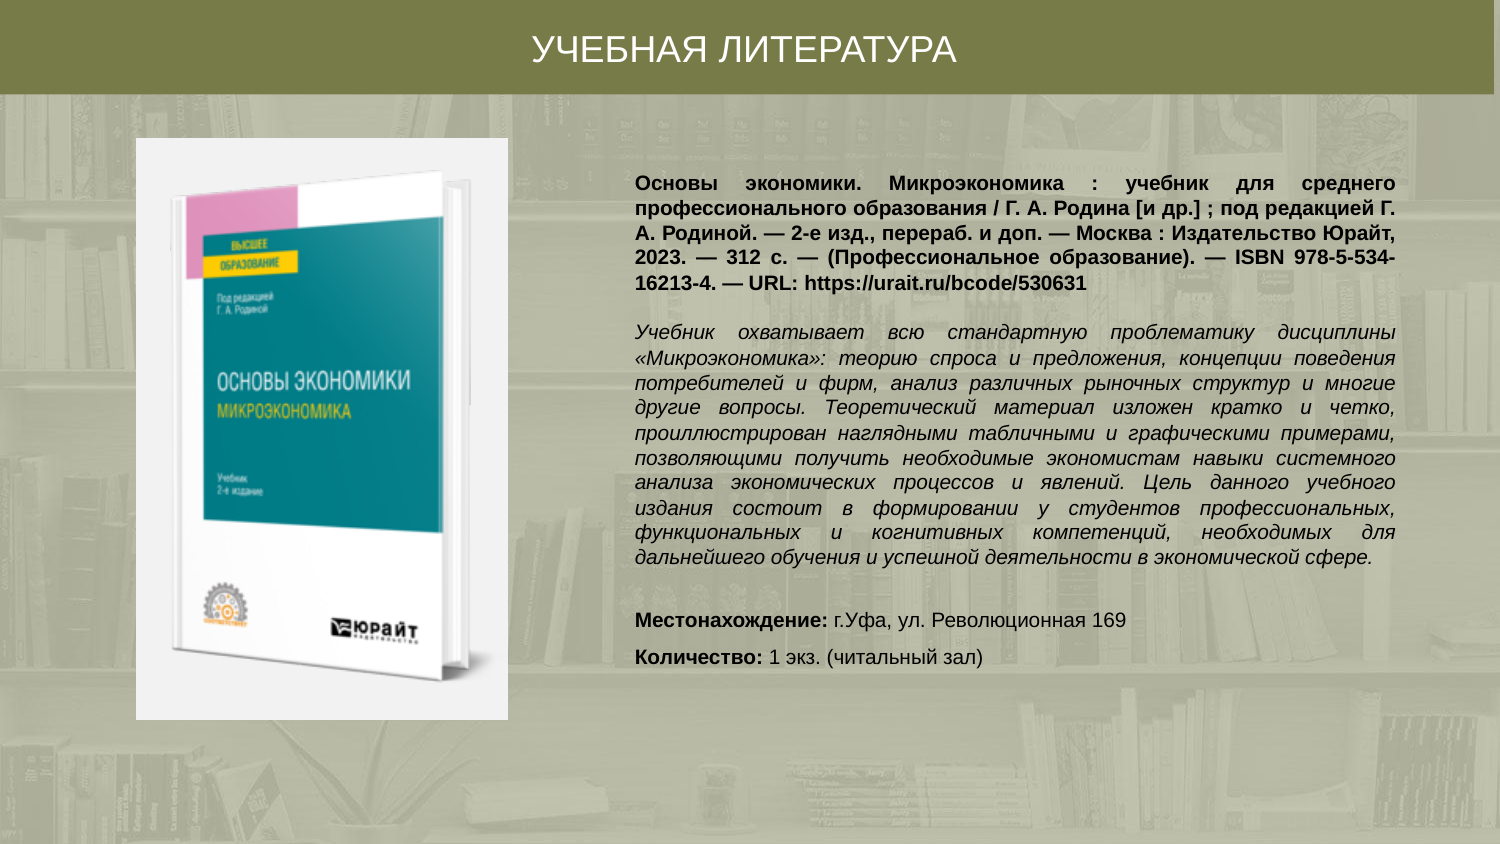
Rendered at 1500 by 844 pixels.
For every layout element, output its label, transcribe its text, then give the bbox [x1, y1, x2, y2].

text_box УЧЕБНАЯ ЛИТЕРАТУРА [0, 0, 1494, 95]
picture [0, 0, 1500, 844]
text_box Основы экономики. Микроэкономика : учебник для среднего профессионального образования / Г. А. Родина [и др.] ; под редакцией Г. А. Родиной. — 2-е изд., перераб. и доп. — Москва : Издательство Юрайт, 2023. — 312 с. — (Профессиональное образование). — ISBN 978-5-534-16213-4. — URL: https://urait.ru/bcode/530631 Учебник охватывает всю стандартную проблематику дисциплины «Микроэкономика»: теорию спроса и предложения, концепции поведения потребителей и фирм, анализ различных рыночных структур и многие другие вопросы. Теоретический материал изложен кратко и четко, проиллюстрирован наглядными табличными и графическими примерами, позволяющими получить необходимые экономистам навыки системного анализа экономических процессов и явлений. Цель данного учебного издания состоит в формировании у студентов профессиональных, функциональных и когнитивных компетенций, необходимых для дальнейшего обучения и успешной деятельности в экономической сфере. Местонахождение: г.Уфа, ул. Революционная 169 Количество: 1 экз. (читальный зал) [620, 161, 1411, 702]
